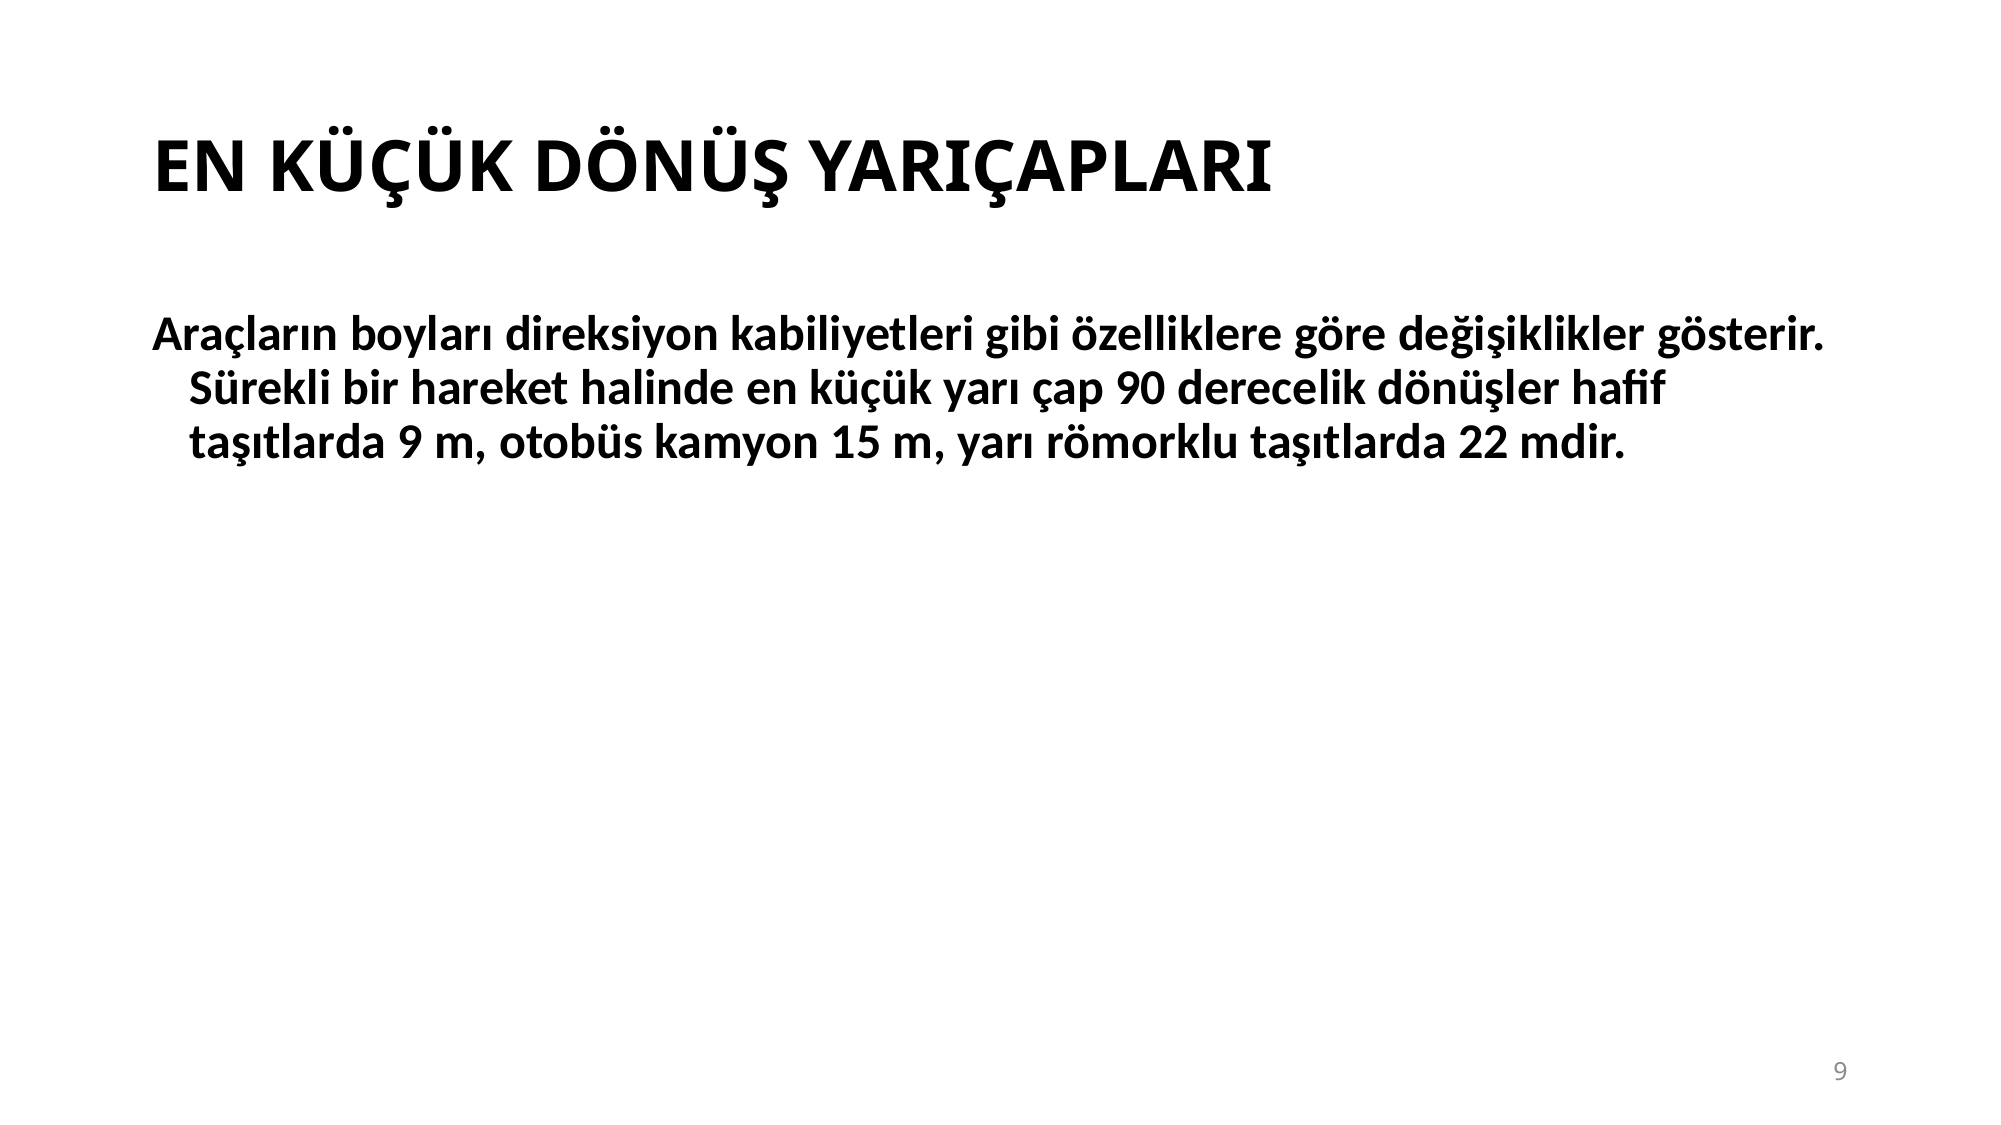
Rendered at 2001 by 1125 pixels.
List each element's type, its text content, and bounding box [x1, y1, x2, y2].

list Araçların boyları direksiyon kabiliyetleri gibi özelliklere göre değişiklikler gösterir. Sürekli bir hareket halinde en küçük yarı çap 90 derecelik dönüşler hafif taşıtlarda 9 m, otobüs kamyon 15 m, yarı römorklu taşıtlarda 22 mdir. [137, 299, 1863, 1014]
title EN KÜÇÜK DÖNÜŞ YARIÇAPLARI [137, 59, 1863, 278]
slide_number 9 [1412, 1042, 1863, 1103]
